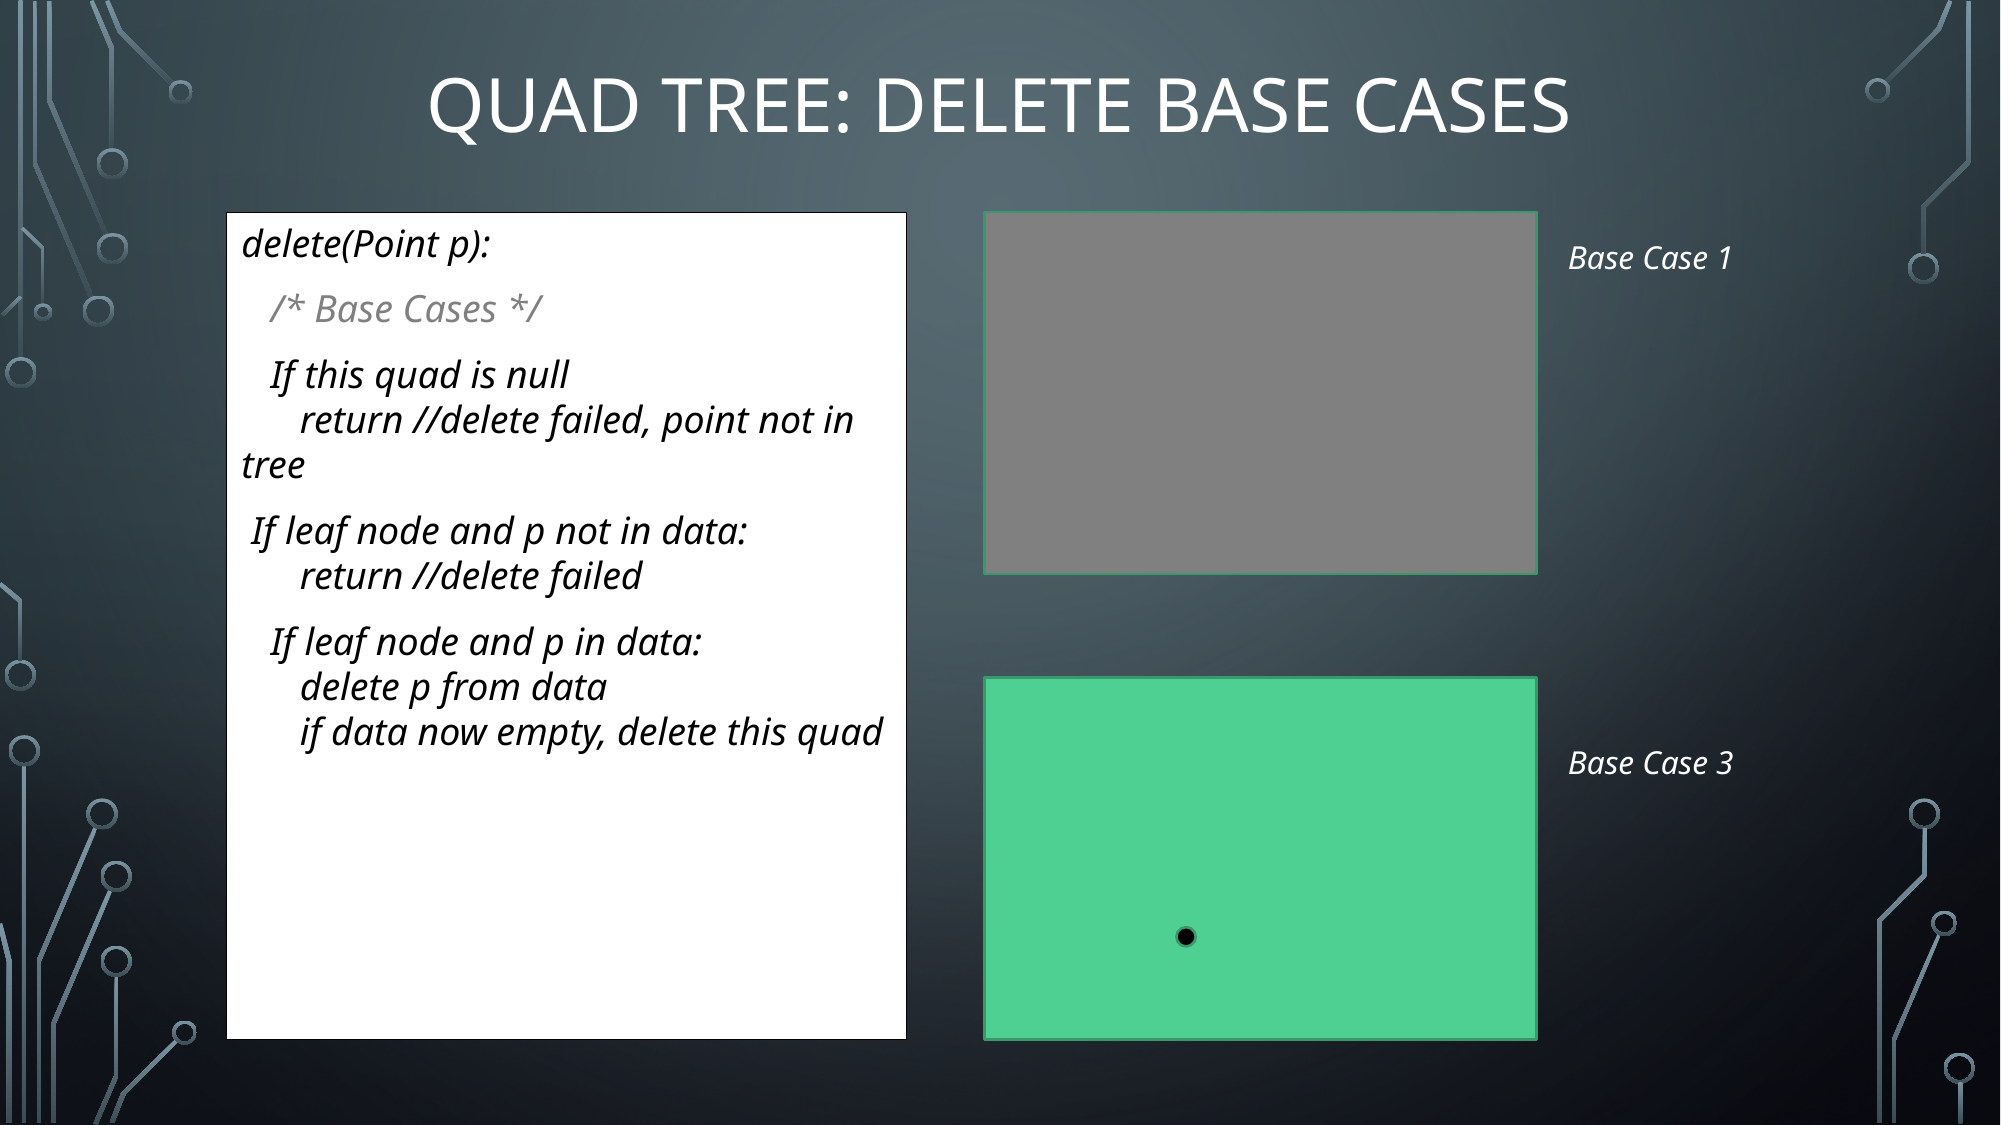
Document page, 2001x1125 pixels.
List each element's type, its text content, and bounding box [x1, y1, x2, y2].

title Quad Tree: Delete Base Cases [187, 37, 1813, 179]
text_box [983, 211, 1538, 575]
text_box Base Case 3 [1552, 728, 1779, 789]
text_box [1175, 925, 1198, 948]
text_box delete(Point p): /* Base Cases */ If this quad is null return //delete failed, point not in tree If leaf node and p not in data: return //delete failed If leaf node and p in data: delete p from data if data now empty, delete this quad [226, 212, 907, 1040]
text_box Base Case 1 [1552, 222, 1779, 284]
text_box [983, 676, 1538, 1041]
